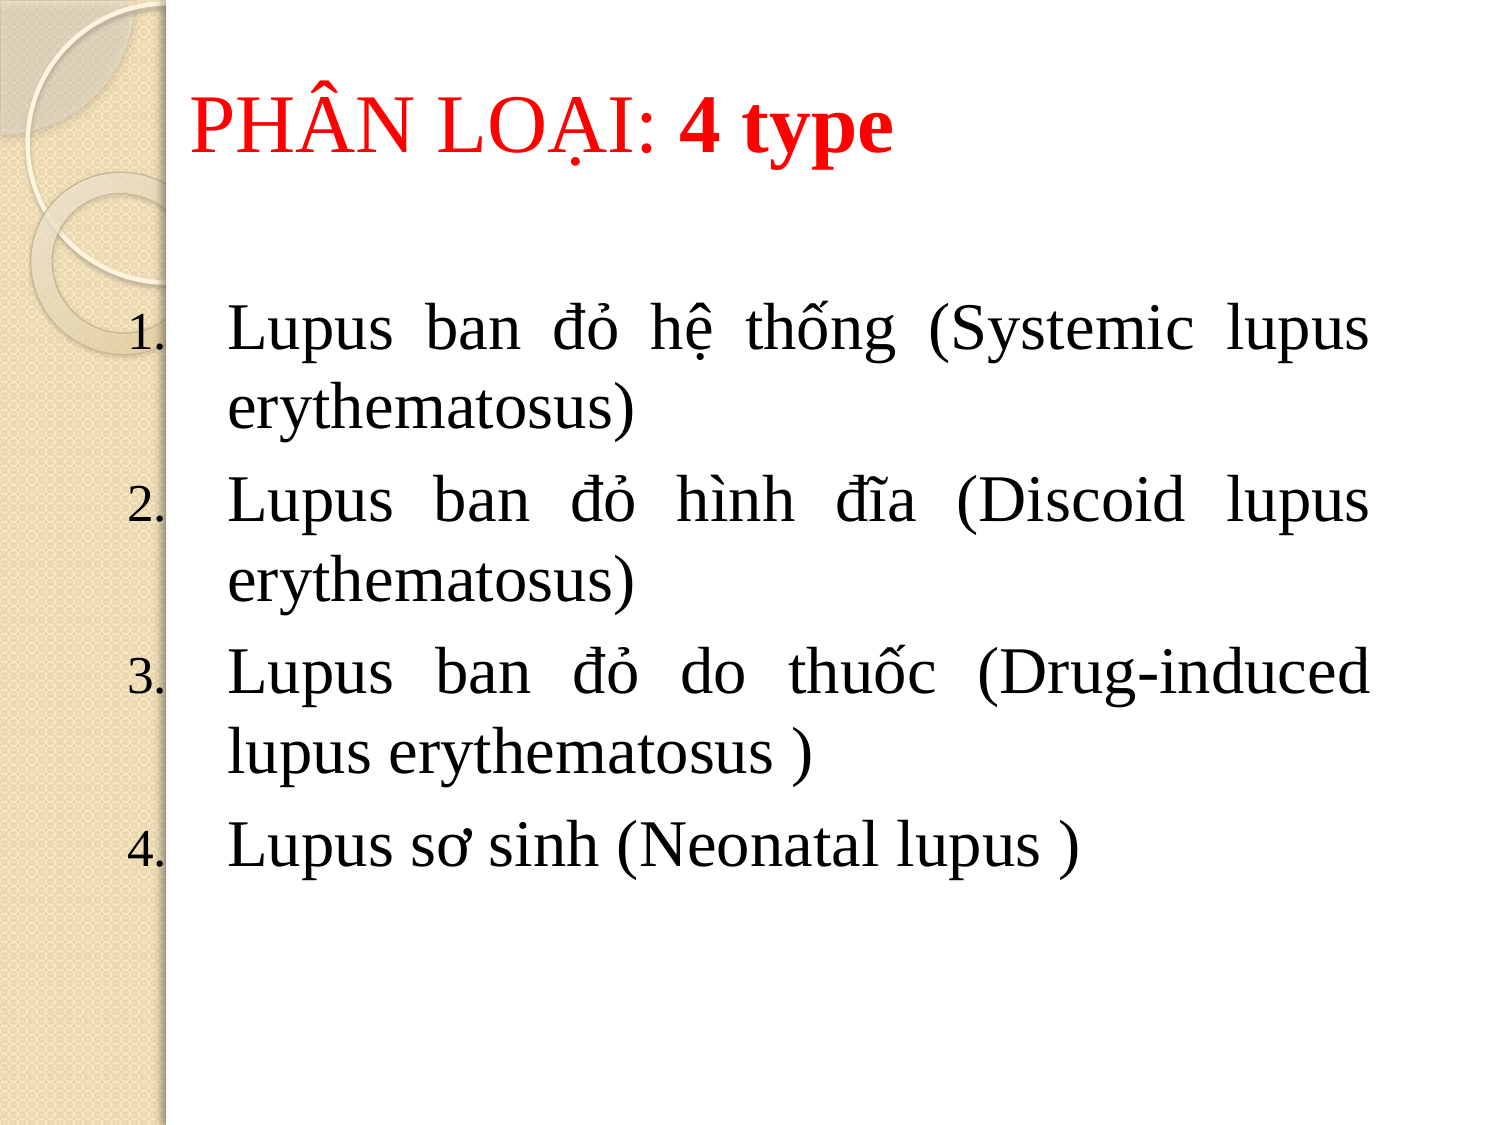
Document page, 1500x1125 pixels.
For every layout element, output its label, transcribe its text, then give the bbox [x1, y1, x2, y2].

list Lupus ban đỏ hệ thống (Systemic lupus erythematosus) Lupus ban đỏ hình đĩa (Discoid lupus erythematosus) Lupus ban đỏ do thuốc (Drug-induced lupus erythematosus ) Lupus sơ sinh (Neonatal lupus ) [112, 275, 1388, 950]
title PHÂN LOẠI: 4 type [174, 24, 1450, 213]
